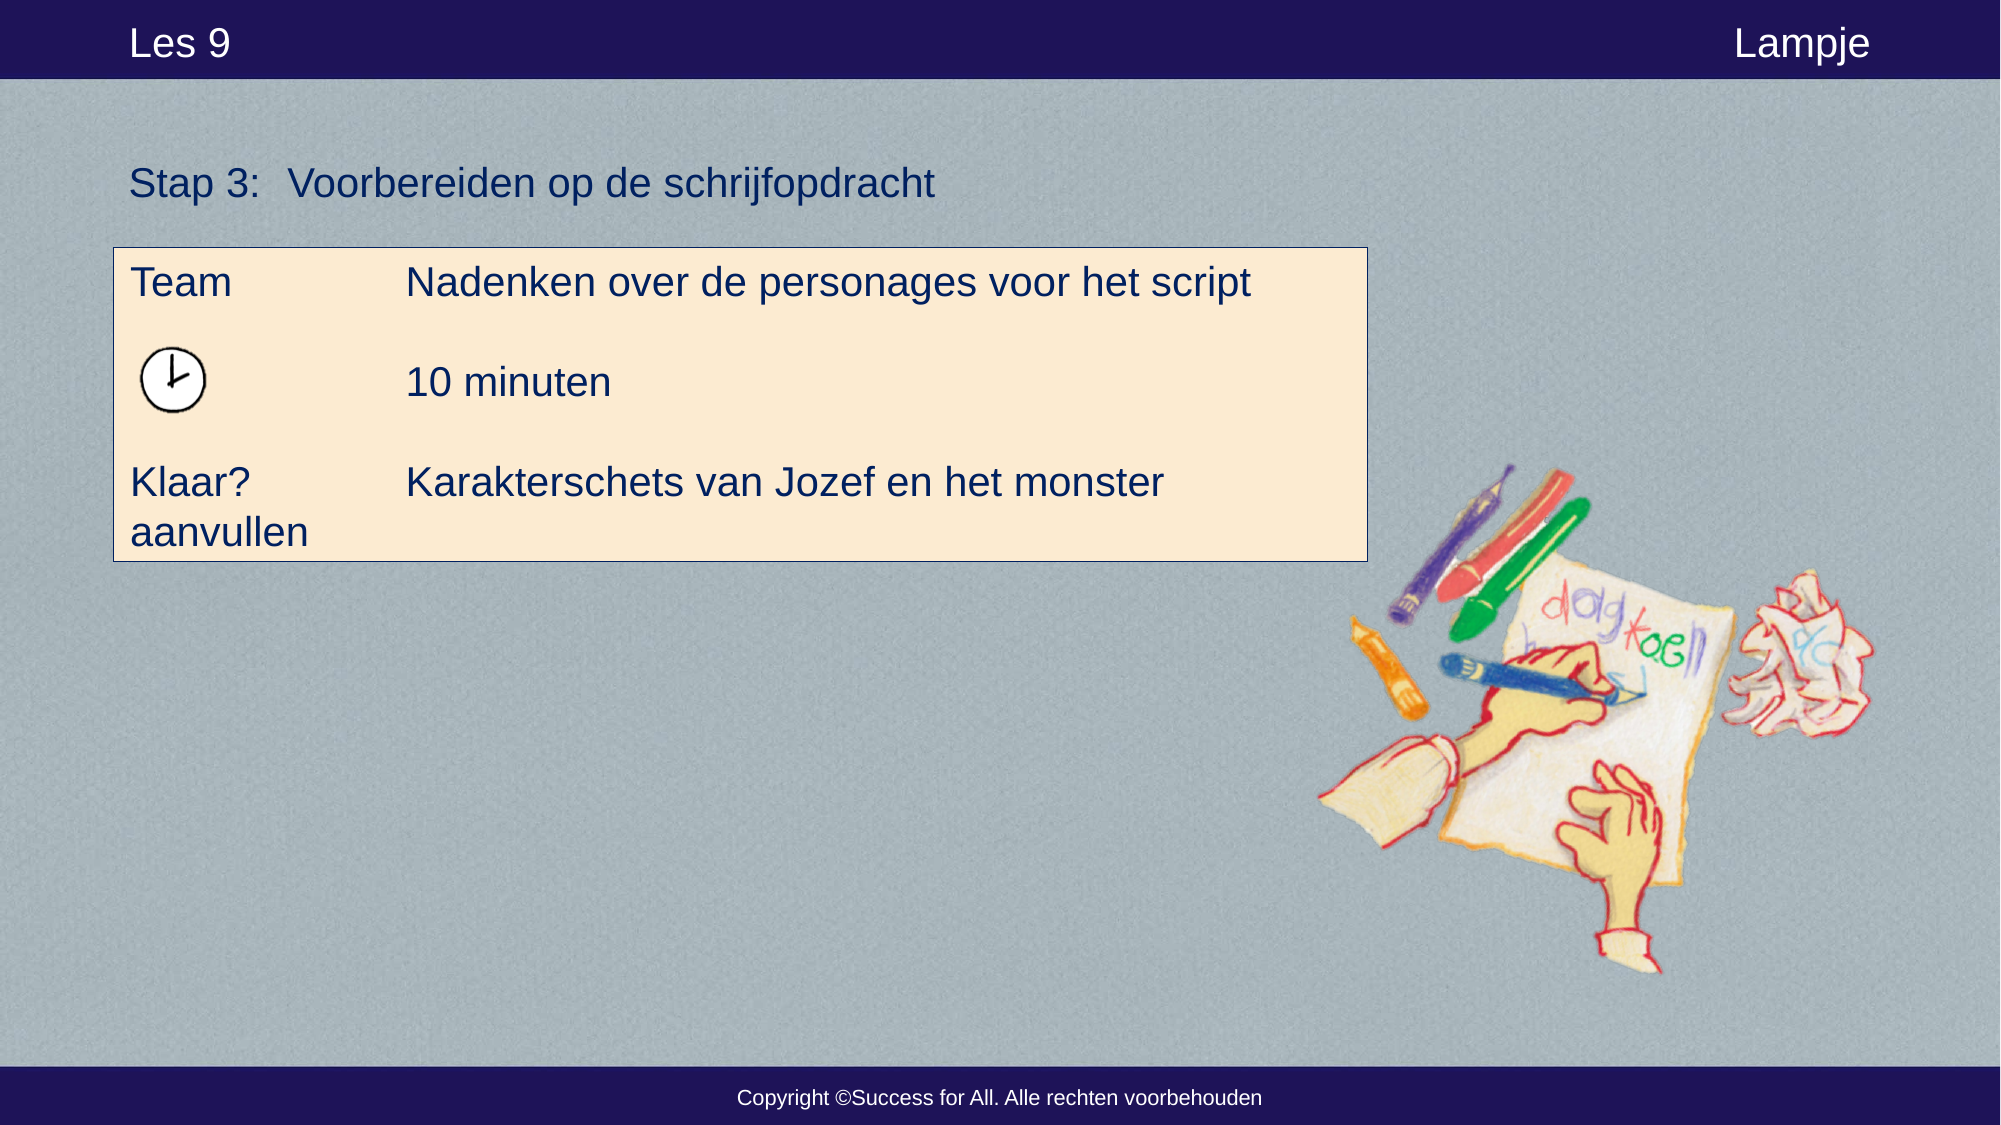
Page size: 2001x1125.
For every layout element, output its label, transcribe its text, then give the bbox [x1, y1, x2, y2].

text_box Les 9 [114, 8, 354, 73]
text_box Stap 3: Voorbereiden op de schrijfopdracht [113, 148, 1301, 214]
picture [0, 0, 2001, 1125]
text_box Lampje [999, 8, 1886, 73]
text_box Team Nadenken over de personages voor het script 10 minuten Klaar? Karakterschets van Jozef en het monster aanvullen [113, 247, 1368, 562]
text_box Copyright ©Success for All. Alle rechten voorbehouden [0, 1076, 2000, 1125]
